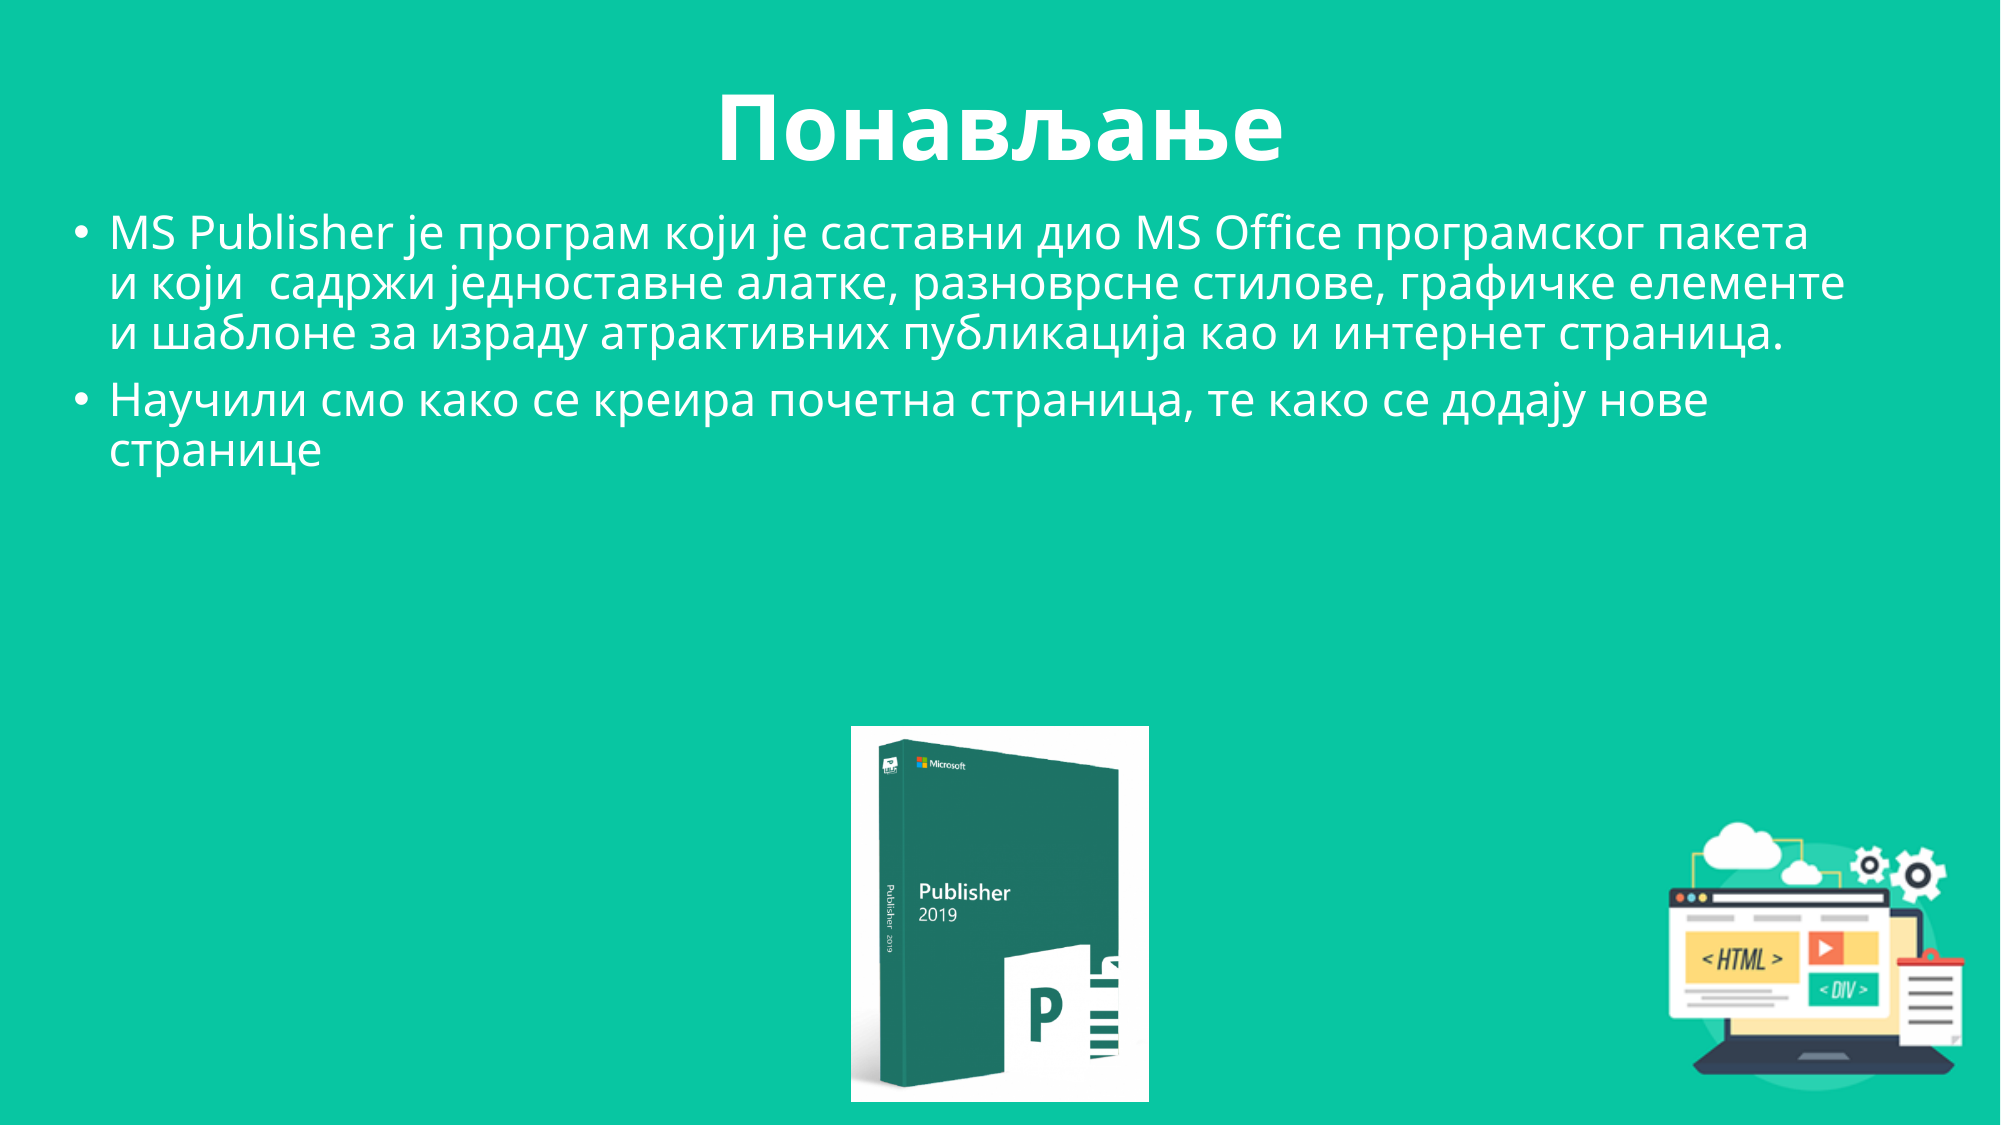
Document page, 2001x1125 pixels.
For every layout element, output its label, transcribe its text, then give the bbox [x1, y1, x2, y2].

title Понављање [137, 22, 1863, 201]
picture [0, 0, 2001, 1125]
list MS Publisher је програм који је саставни дио MS Office програмског пакета и који садржи једноставне алатке, разноврсне стилове, графичке елементе и шаблоне за израду атрактивних публикација као и интернет страница. Научили смо како се креира почетна страница, те како се додају нове странице [58, 201, 1863, 521]
